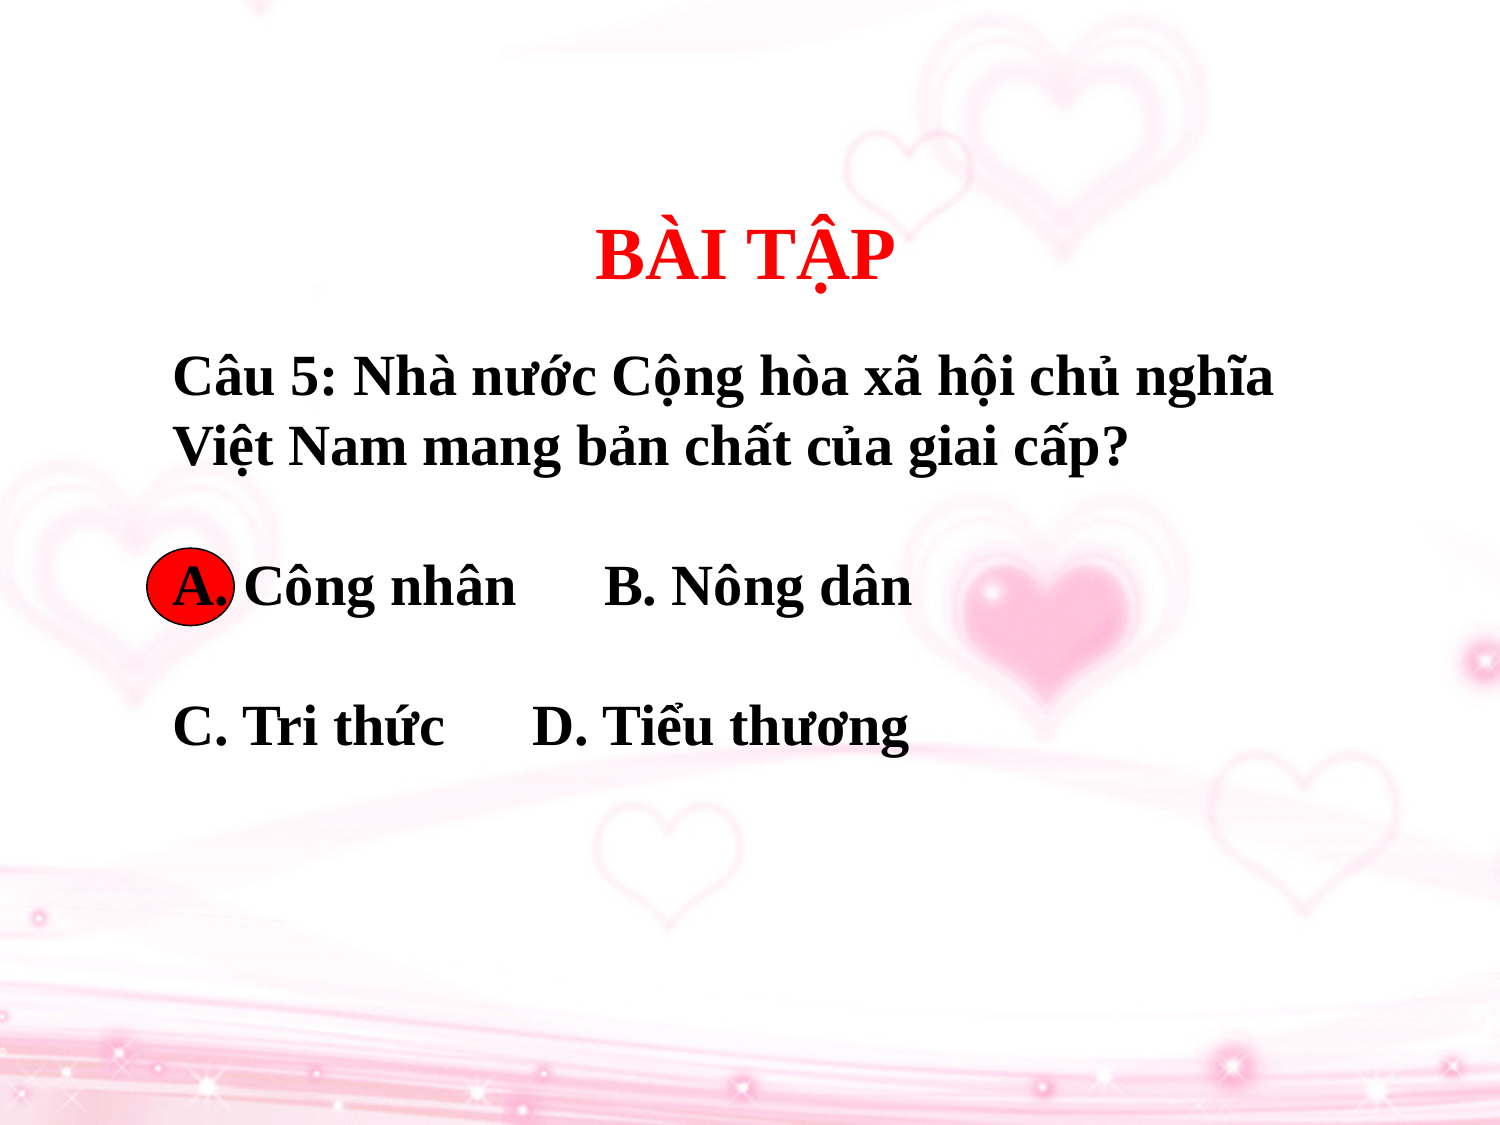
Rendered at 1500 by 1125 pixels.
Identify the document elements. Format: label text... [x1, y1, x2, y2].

text_box Câu 5: Nhà nước Cộng hòa xã hội chủ nghĩa Việt Nam mang bản chất của giai cấp? A. Công nhân B. Nông dân C. Tri thức D. Tiểu thương [157, 330, 1371, 765]
text_box BÀI TẬP [580, 196, 950, 302]
text_box [146, 562, 157, 612]
picture [0, 0, 1500, 1125]
